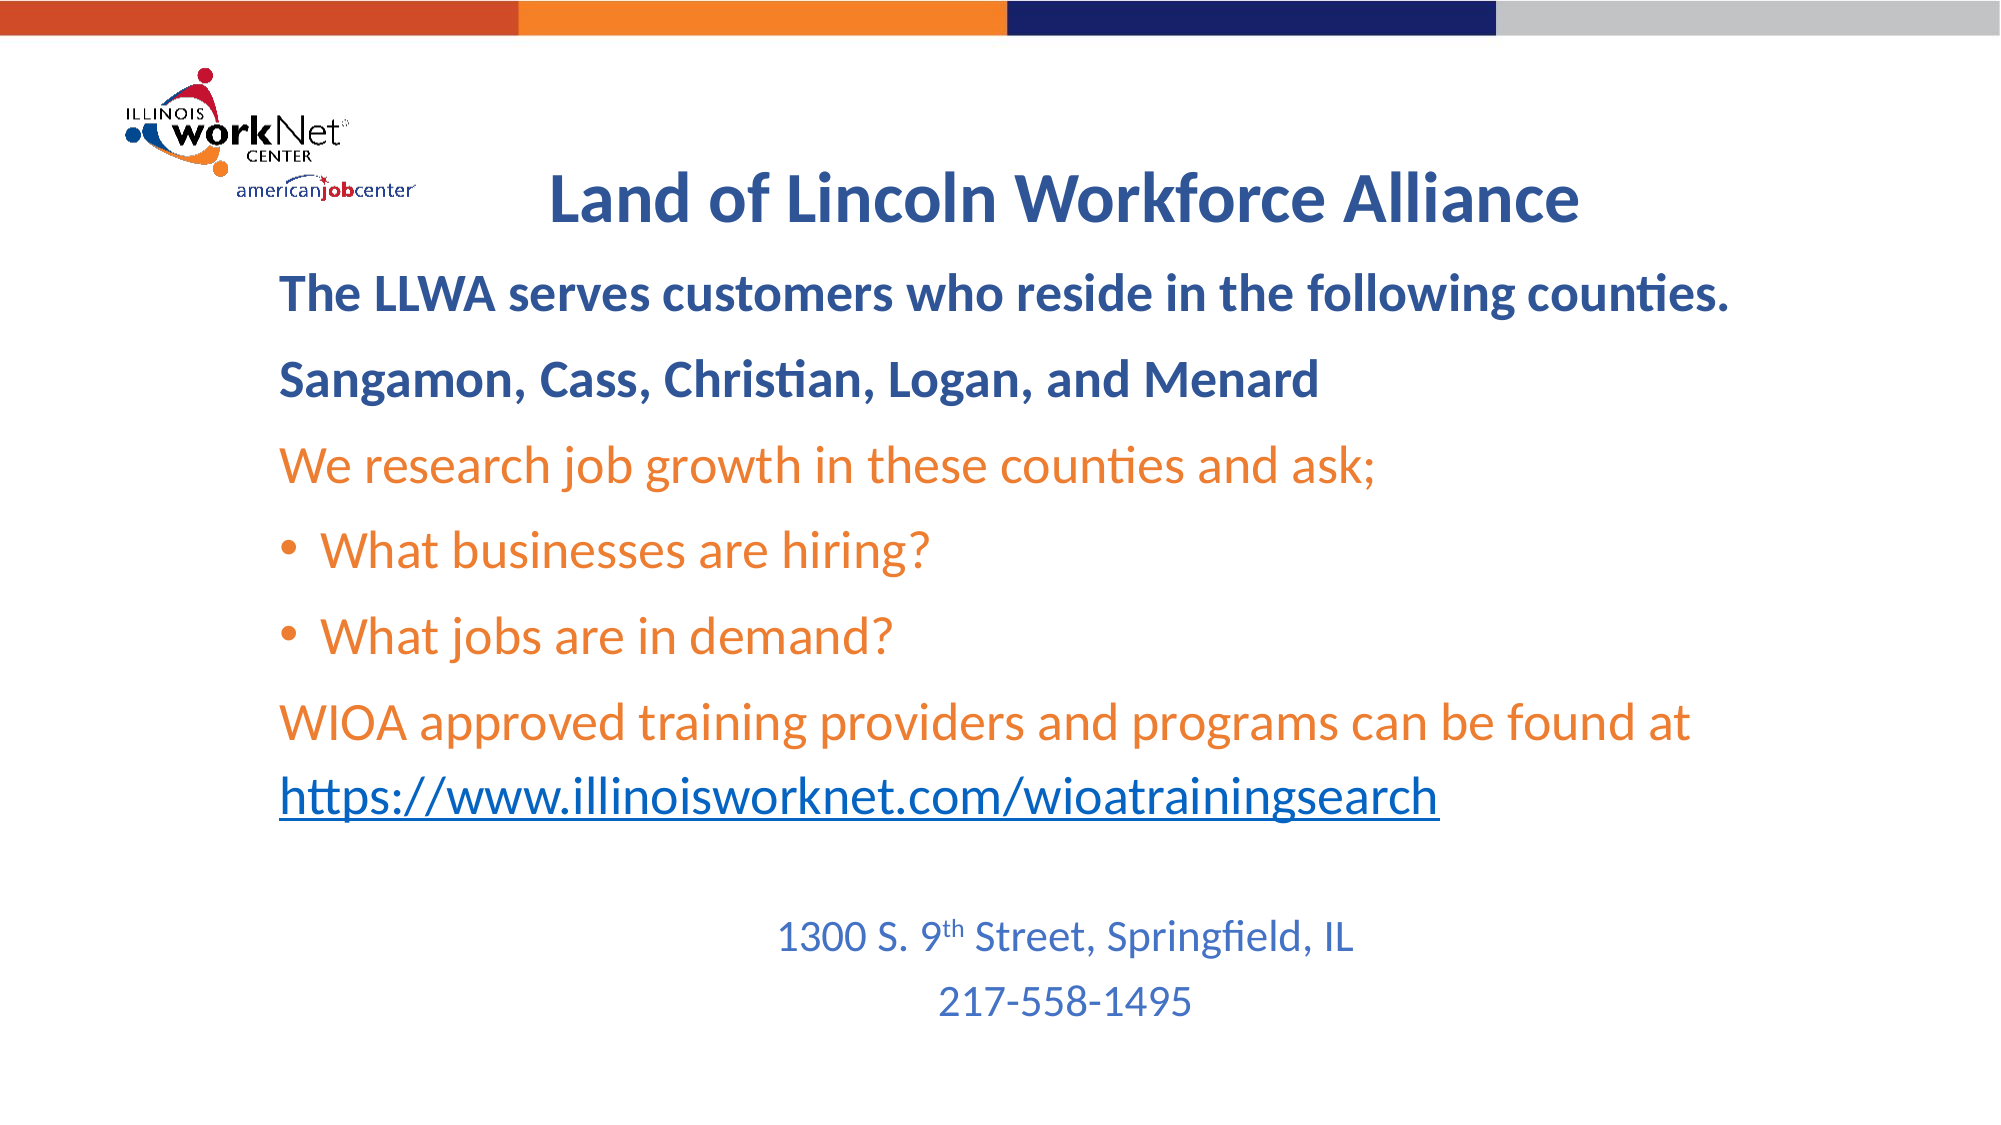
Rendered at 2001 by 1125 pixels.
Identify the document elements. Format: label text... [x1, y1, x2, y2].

list Land of Lincoln Workforce Alliance The LLWA serves customers who reside in the following counties. Sangamon, Cass, Christian, Logan, and Menard We research job growth in these counties and ask; What businesses are hiring? What jobs are in demand? WIOA approved training providers and programs can be found at https://www.illinoisworknet.com/wioatrainingsearch 1300 S. 9th Street, Springfield, IL 217-558-1495 [264, 130, 1867, 1058]
picture [0, 0, 2000, 1125]
